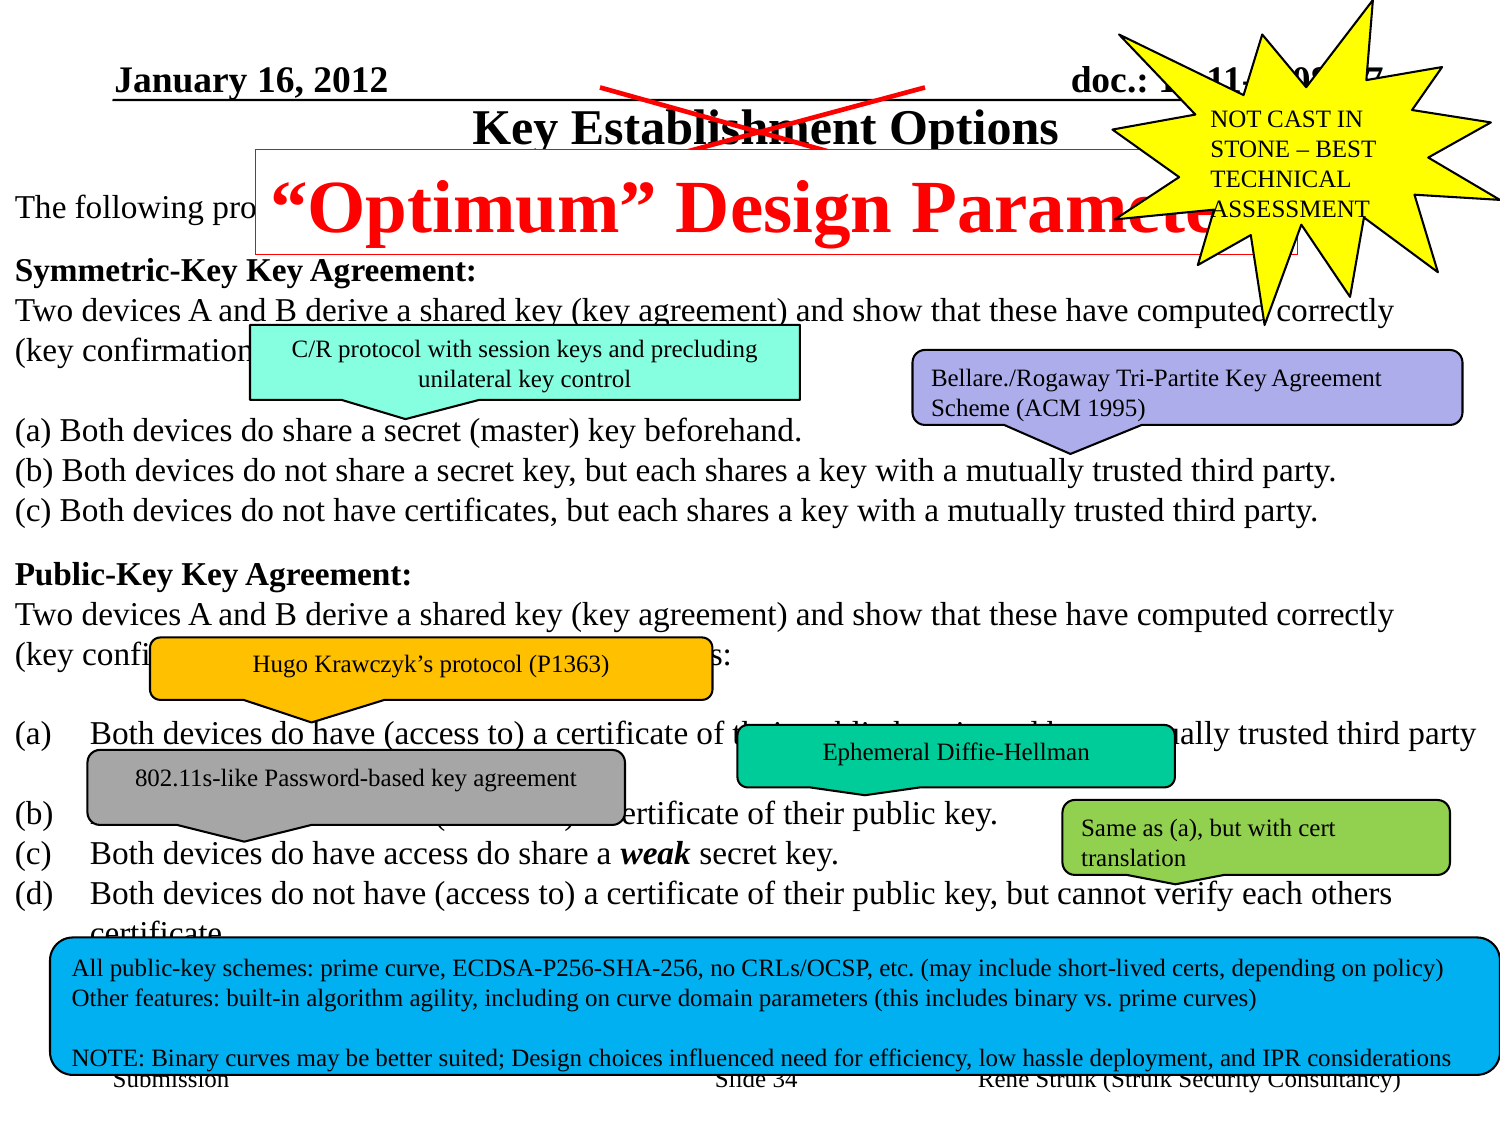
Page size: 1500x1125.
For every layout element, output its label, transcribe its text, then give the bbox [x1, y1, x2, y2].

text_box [599, 87, 913, 176]
text_box C/R protocol with session keys and precluding unilateral key control [249, 324, 800, 420]
text_box Key Establishment Options [457, 87, 596, 137]
text_box “Optimum” Design Parameters [255, 149, 1213, 255]
text_box Ephemeral Diffie-Hellman [737, 724, 1175, 796]
text_box “Optimum” Design Parameters [1218, 237, 1253, 255]
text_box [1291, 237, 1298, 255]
text_box Hugo Krawczyk’s protocol (P1363) [150, 637, 713, 723]
text_box The following protocol options for key establishment are provided: Symmetric-Key Key Agreement: Two devices A and B derive a shared key (key agreement) and show that these have computed correctly (key confirmation) in each of the following scenarios: (a) Both devices do share a secret (master) key beforehand. (b) Both devices do not share a secret key, but each shares a key with a mutually trusted third party. (c) Both devices do not have certificates, but each shares a key with a mutually trusted third party. Public-Key Key Agreement: Two devices A and B derive a shared key (key agreement) and show that these have computed correctly (key confirmation) in each of the following scenarios: Both devices do have (access to) a certificate of their public key, issued by a mutually trusted third party (certificate authority). Both devices do not have (access to) a certificate of their public key. Both devices do have access do share a weak secret key. Both devices do not have (access to) a certificate of their public key, but cannot verify each others certificate. [0, 137, 1500, 1125]
text_box Same as (a), but with cert translation [1062, 799, 1450, 885]
text_box All public-key schemes: prime curve, ECDSA-P256-SHA-256, no CRLs/OCSP, etc. (may include short-lived certs, depending on policy) Other features: built-in algorithm agility, including on curve domain parameters (this includes binary vs. prime curves) NOTE: Binary curves may be better suited; Design choices influenced need for efficiency, low hassle deployment, and IPR considerations [50, 937, 1500, 1075]
text_box Bellare./Rogaway Tri-Partite Key Agreement Scheme (ACM 1995) [912, 349, 1463, 454]
text_box 802.11s-like Password-based key agreement [87, 749, 625, 842]
text_box NOT CAST IN STONE – BEST TECHNICAL ASSESSMENT [1112, 0, 1500, 325]
text_box [207, 700, 255, 749]
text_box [913, 87, 926, 176]
text_box Key Establishment Options [926, 87, 1074, 137]
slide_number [114, 54, 392, 101]
